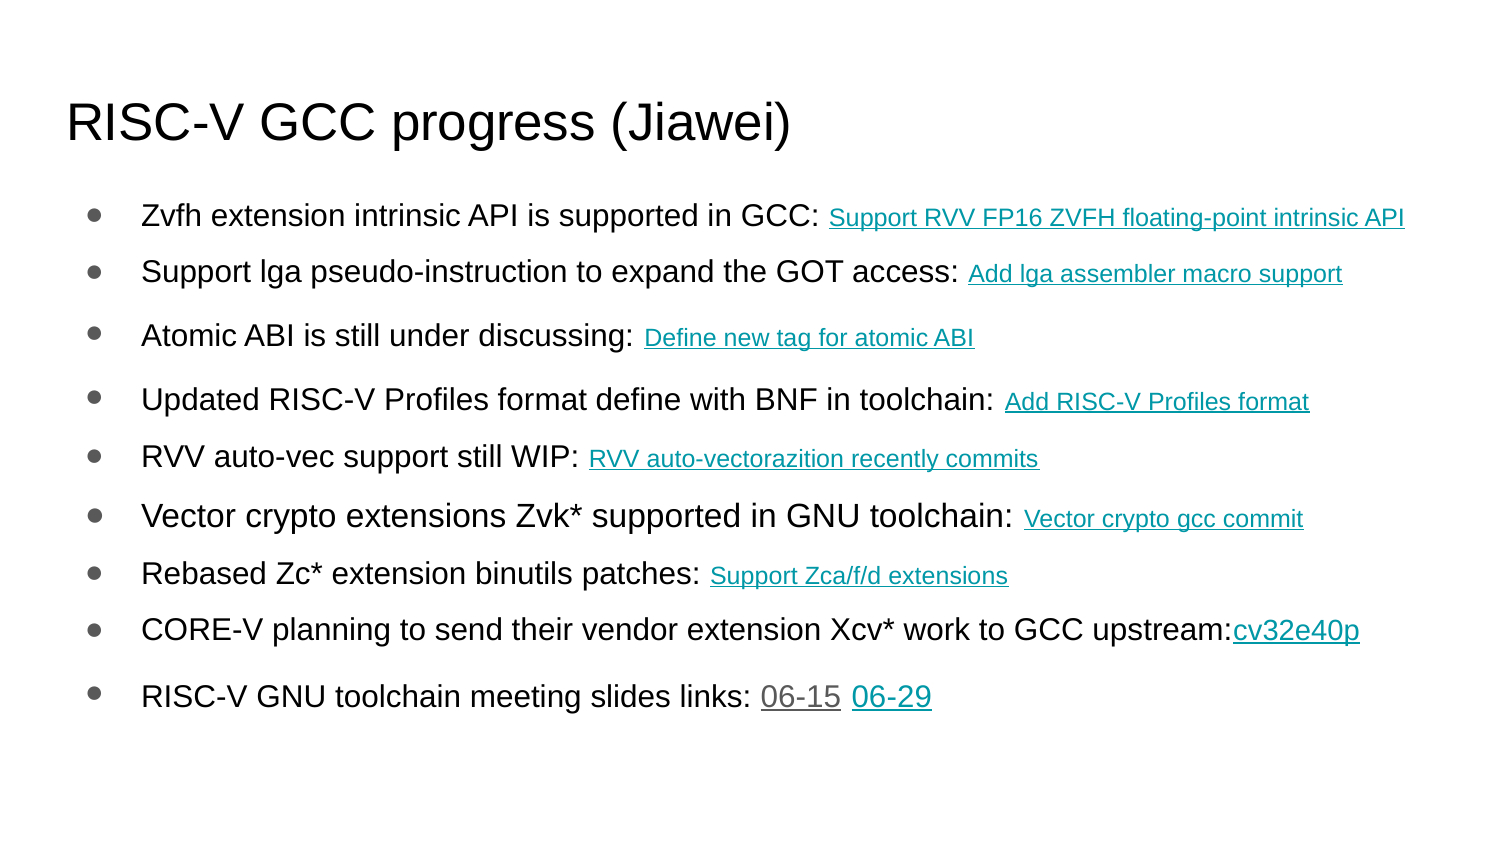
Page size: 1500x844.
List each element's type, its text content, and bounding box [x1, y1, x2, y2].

title RISC-V GCC progress (Jiawei) [51, 72, 1449, 160]
list Zvfh extension intrinsic API is supported in GCC: Support RVV FP16 ZVFH floating-point intrinsic API Support lga pseudo-instruction to expand the GOT access: Add lga assembler macro support Atomic ABI is still under discussing: Define new tag for atomic ABI Updated RISC-V Profiles format define with BNF in toolchain: Add RISC-V Profiles format RVV auto-vec support still WIP: RVV auto-vectorazition recently commits Vector crypto extensions Zvk* supported in GNU toolchain: Vector crypto gcc commit Rebased Zc* extension binutils patches: Support Zca/f/d extensions CORE-V planning to send their vendor extension Xcv* work to GCC upstream:cv32e40p RISC-V GNU toolchain meeting slides links: 06-15 06-29 [51, 160, 1449, 829]
